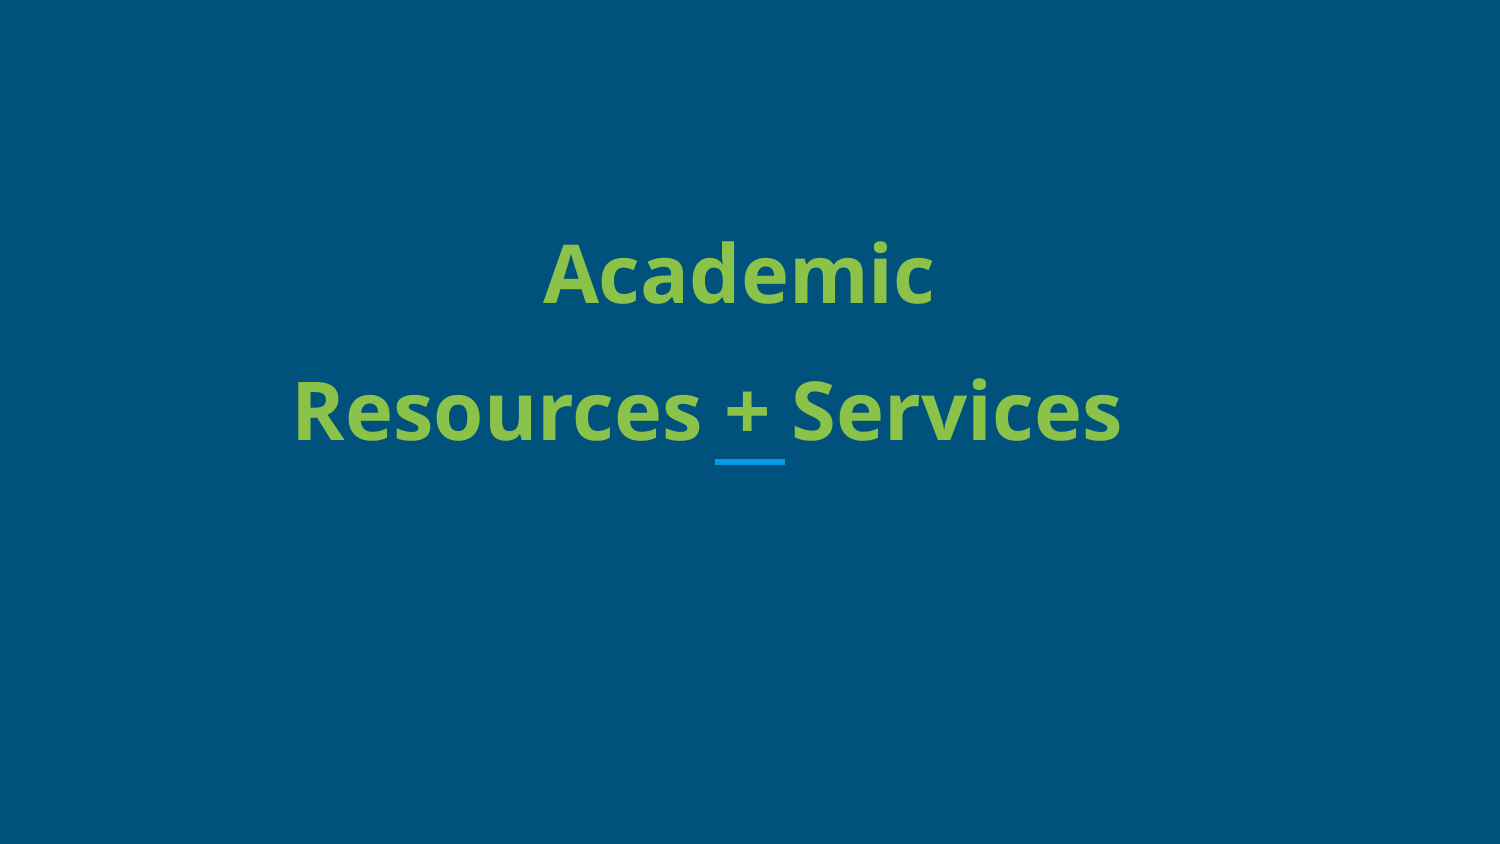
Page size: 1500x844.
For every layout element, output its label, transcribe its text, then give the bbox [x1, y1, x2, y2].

list Academic Resources + Services [0, 192, 1500, 685]
